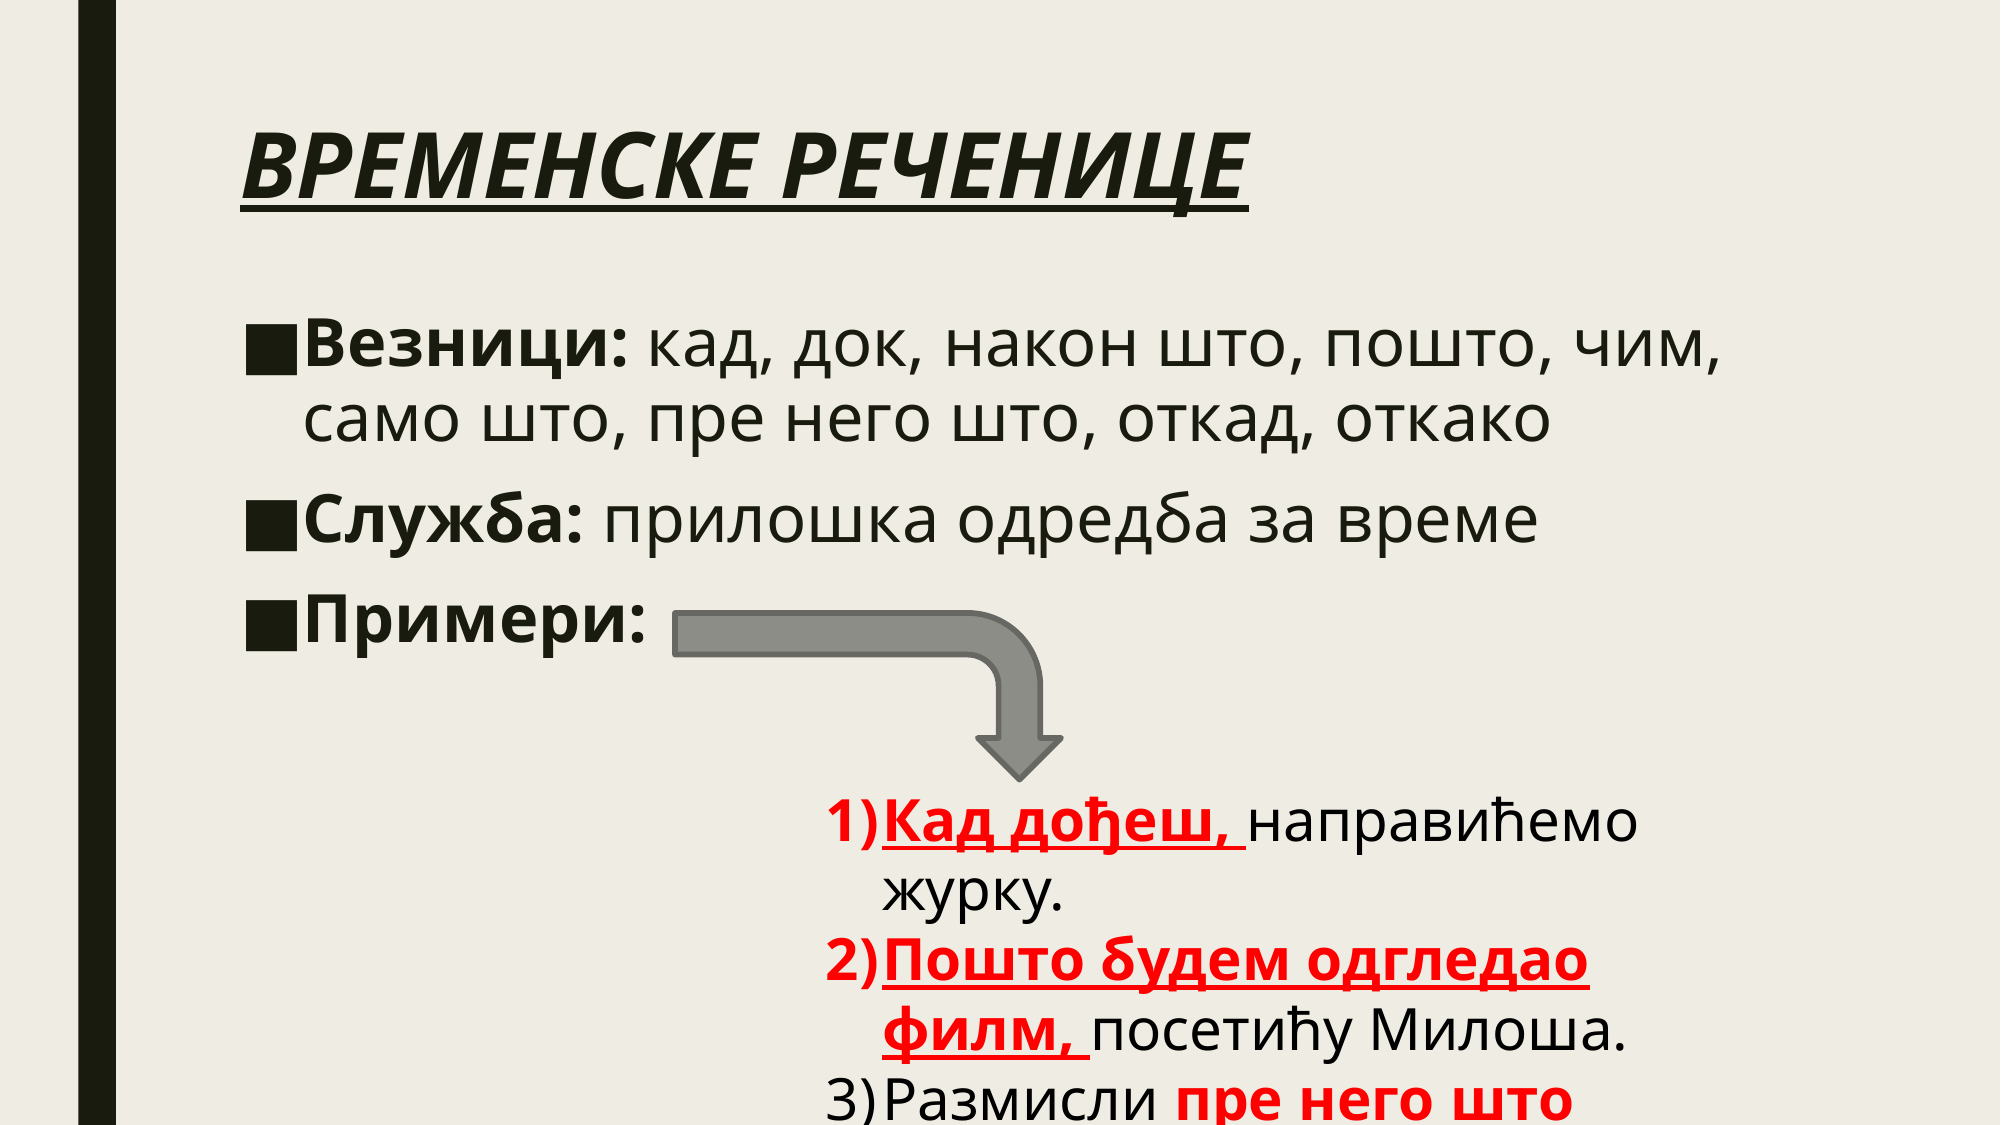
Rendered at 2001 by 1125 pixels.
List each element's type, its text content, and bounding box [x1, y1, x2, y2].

text_box [672, 610, 1064, 783]
title ВРЕМЕНСКЕ РЕЧЕНИЦЕ [225, 112, 1800, 299]
text_box Кад дођеш, направићемо журку. Пошто будем одгледао филм, посетићу Милоша. Размисли пре него што одлучиш. [811, 775, 1732, 1125]
list Везници: кад, док, након што, пошто, чим, само што, пре него што, откад, откако Служба: прилошка одредба за време Примери: [225, 299, 1800, 887]
